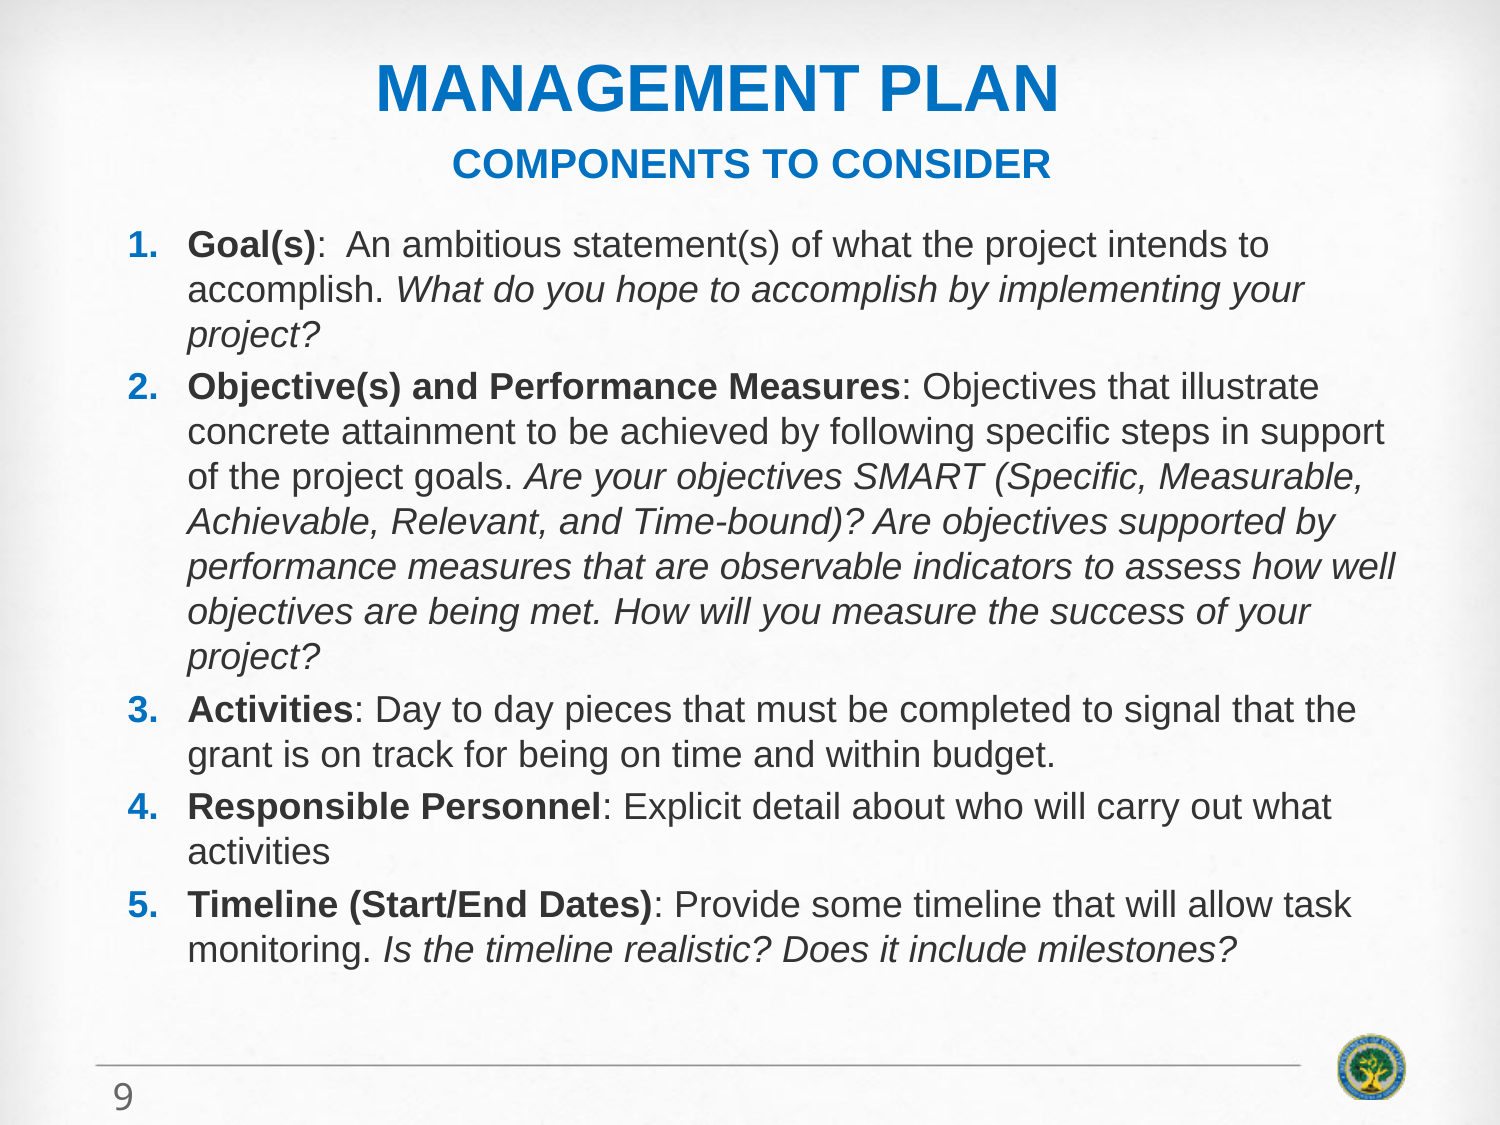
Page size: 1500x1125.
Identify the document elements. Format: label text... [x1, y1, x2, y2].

title Management Plan [75, 37, 1425, 129]
picture [0, 0, 1500, 1125]
list Components To Consider [75, 129, 1425, 212]
list Goal(s): An ambitious statement(s) of what the project intends to accomplish. What do you hope to accomplish by implementing your project? Objective(s) and Performance Measures: Objectives that illustrate concrete attainment to be achieved by following specific steps in support of the project goals. Are your objectives SMART (Specific, Measurable, Achievable, Relevant, and Time-bound)? Are objectives supported by performance measures that are observable indicators to assess how well objectives are being met. How will you measure the success of your project? Activities: Day to day pieces that must be completed to signal that the grant is on track for being on time and within budget. Responsible Personnel: Explicit detail about who will carry out what activities Timeline (Start/End Dates): Provide some timeline that will allow task monitoring. Is the timeline realistic? Does it include milestones? [75, 212, 1425, 1043]
slide_number 9 [112, 1065, 200, 1125]
